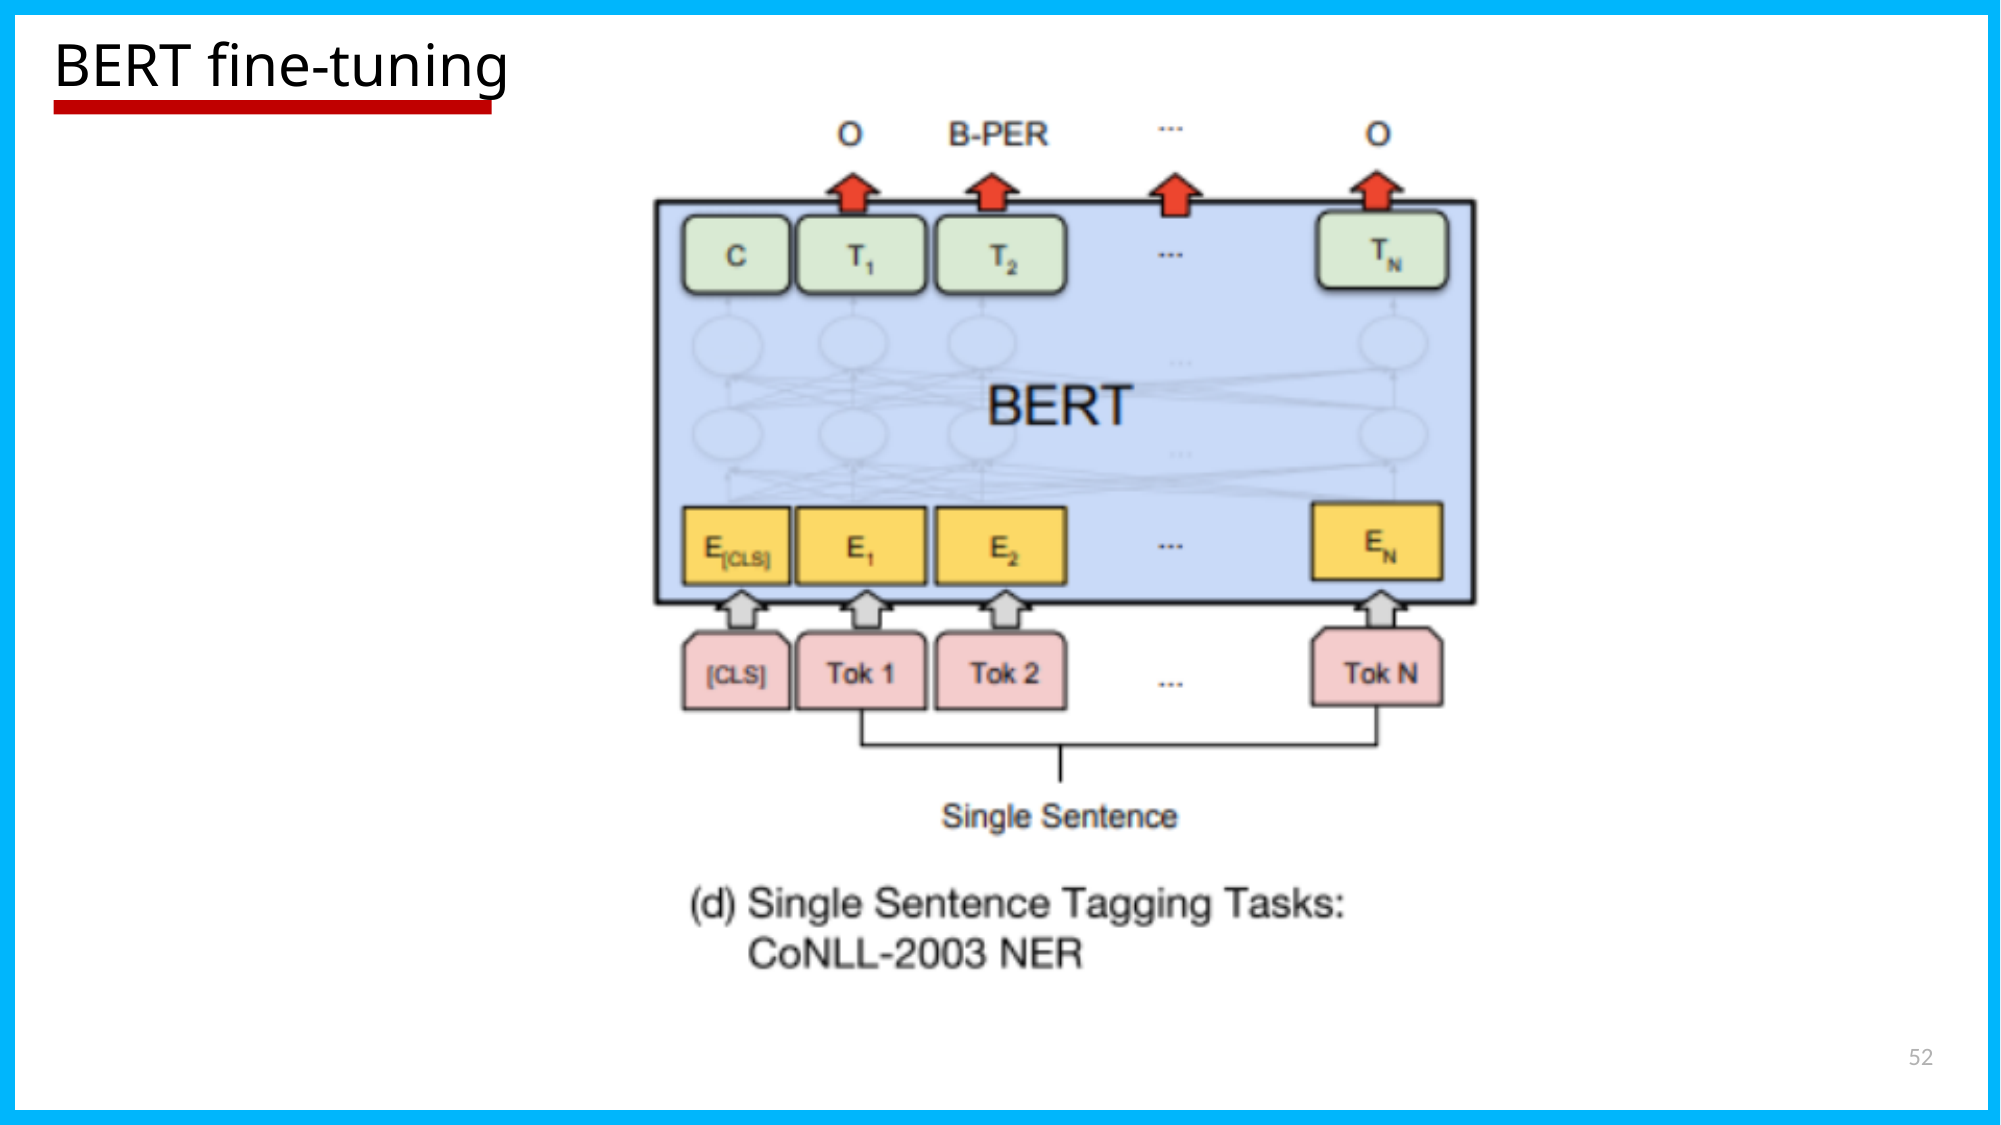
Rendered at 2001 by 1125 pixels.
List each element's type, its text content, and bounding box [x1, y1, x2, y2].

text_box BERT fine-tuning [38, 28, 625, 132]
slide_number 52 [1498, 1025, 1949, 1086]
picture [624, 100, 1498, 982]
